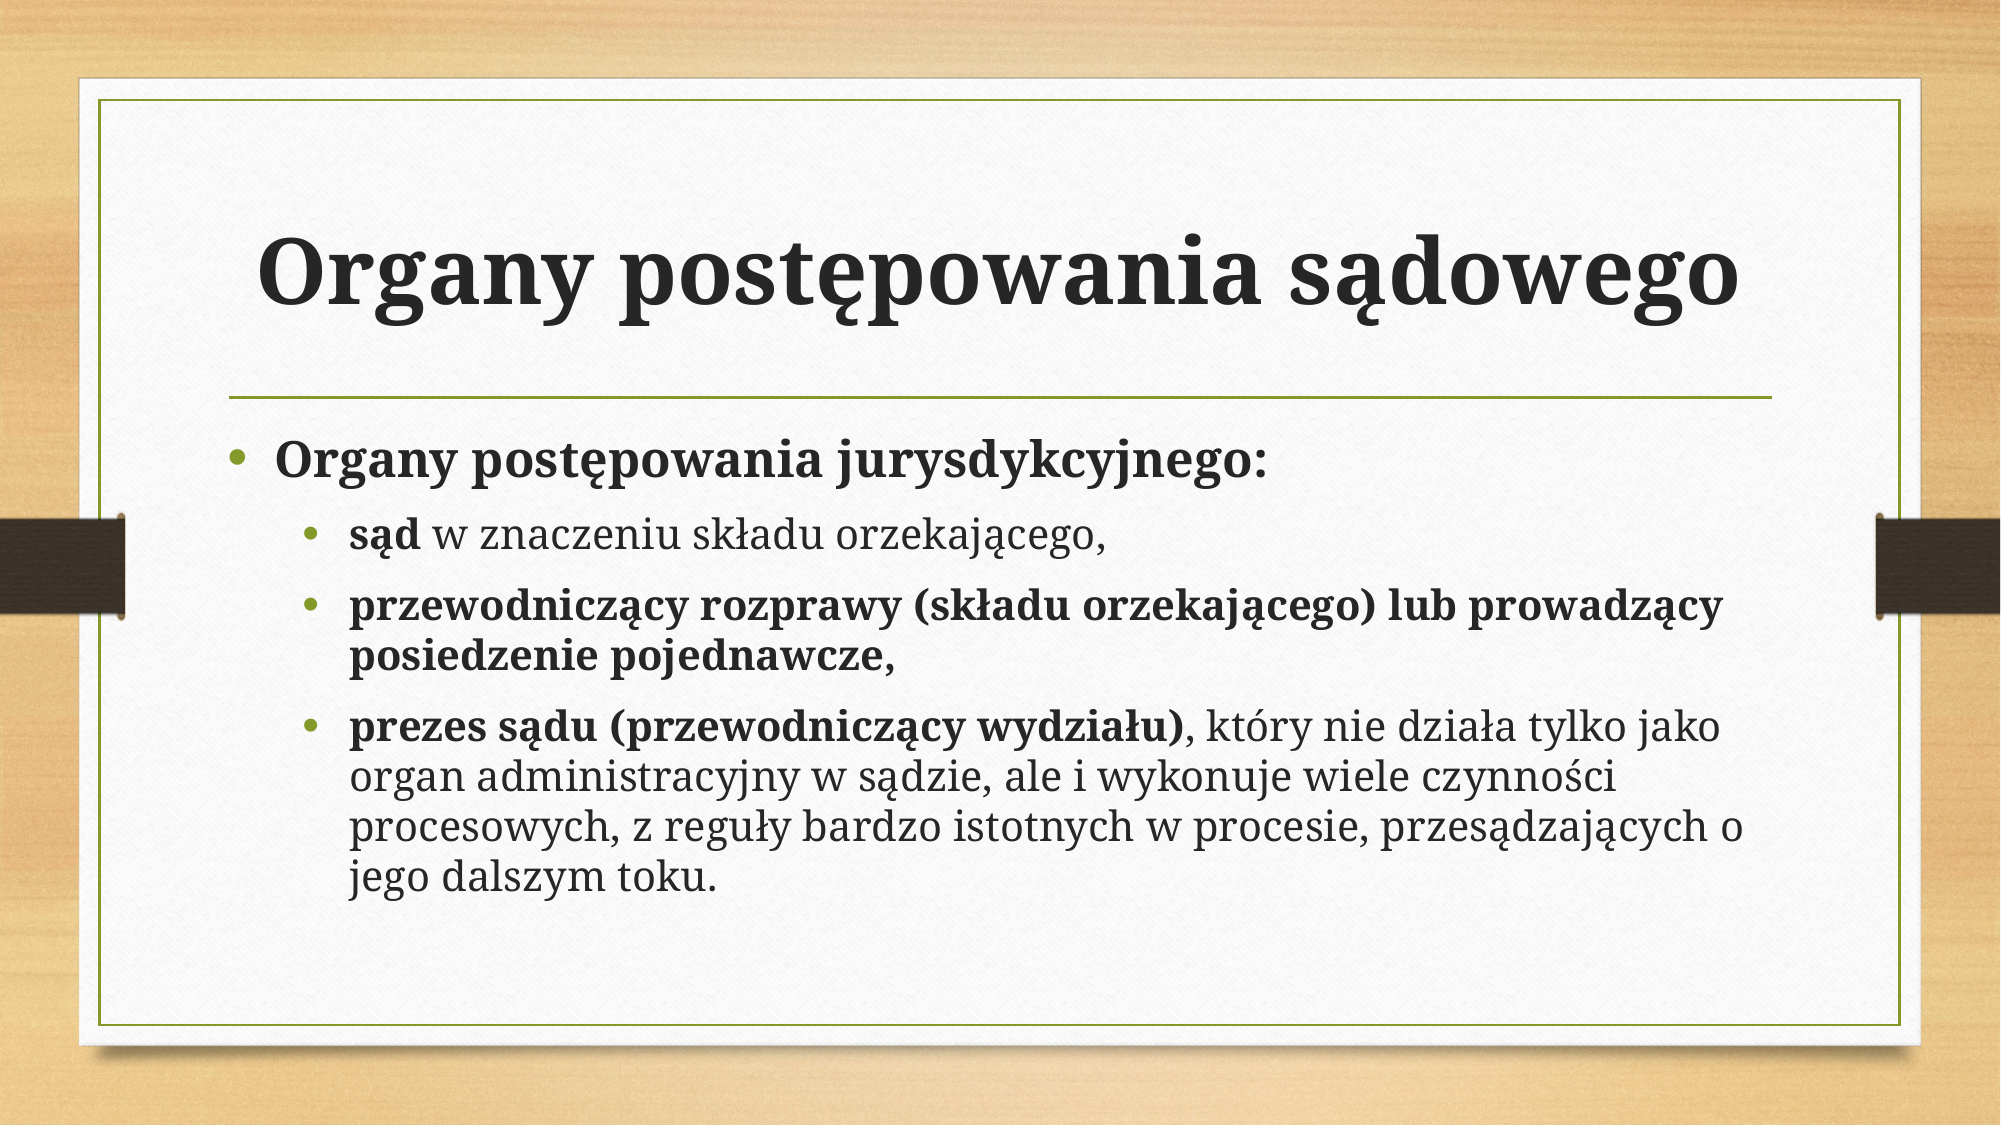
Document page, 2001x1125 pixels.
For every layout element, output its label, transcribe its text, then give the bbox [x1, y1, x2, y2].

picture [0, 0, 2001, 1125]
list Organy postępowania jurysdykcyjnego: sąd w znaczeniu składu orzekającego, przewodniczący rozprawy (składu orzekającego) lub prowadzący posiedzenie pojednawcze, prezes sądu (przewodniczący wydziału), który nie działa tylko jako organ administracyjny w sądzie, ale i wykonuje wiele czynności procesowych, z reguły bardzo istotnych w procesie, przesądzających o jego dalszym toku. [212, 419, 1788, 964]
title Organy postępowania sądowego [212, 161, 1788, 375]
